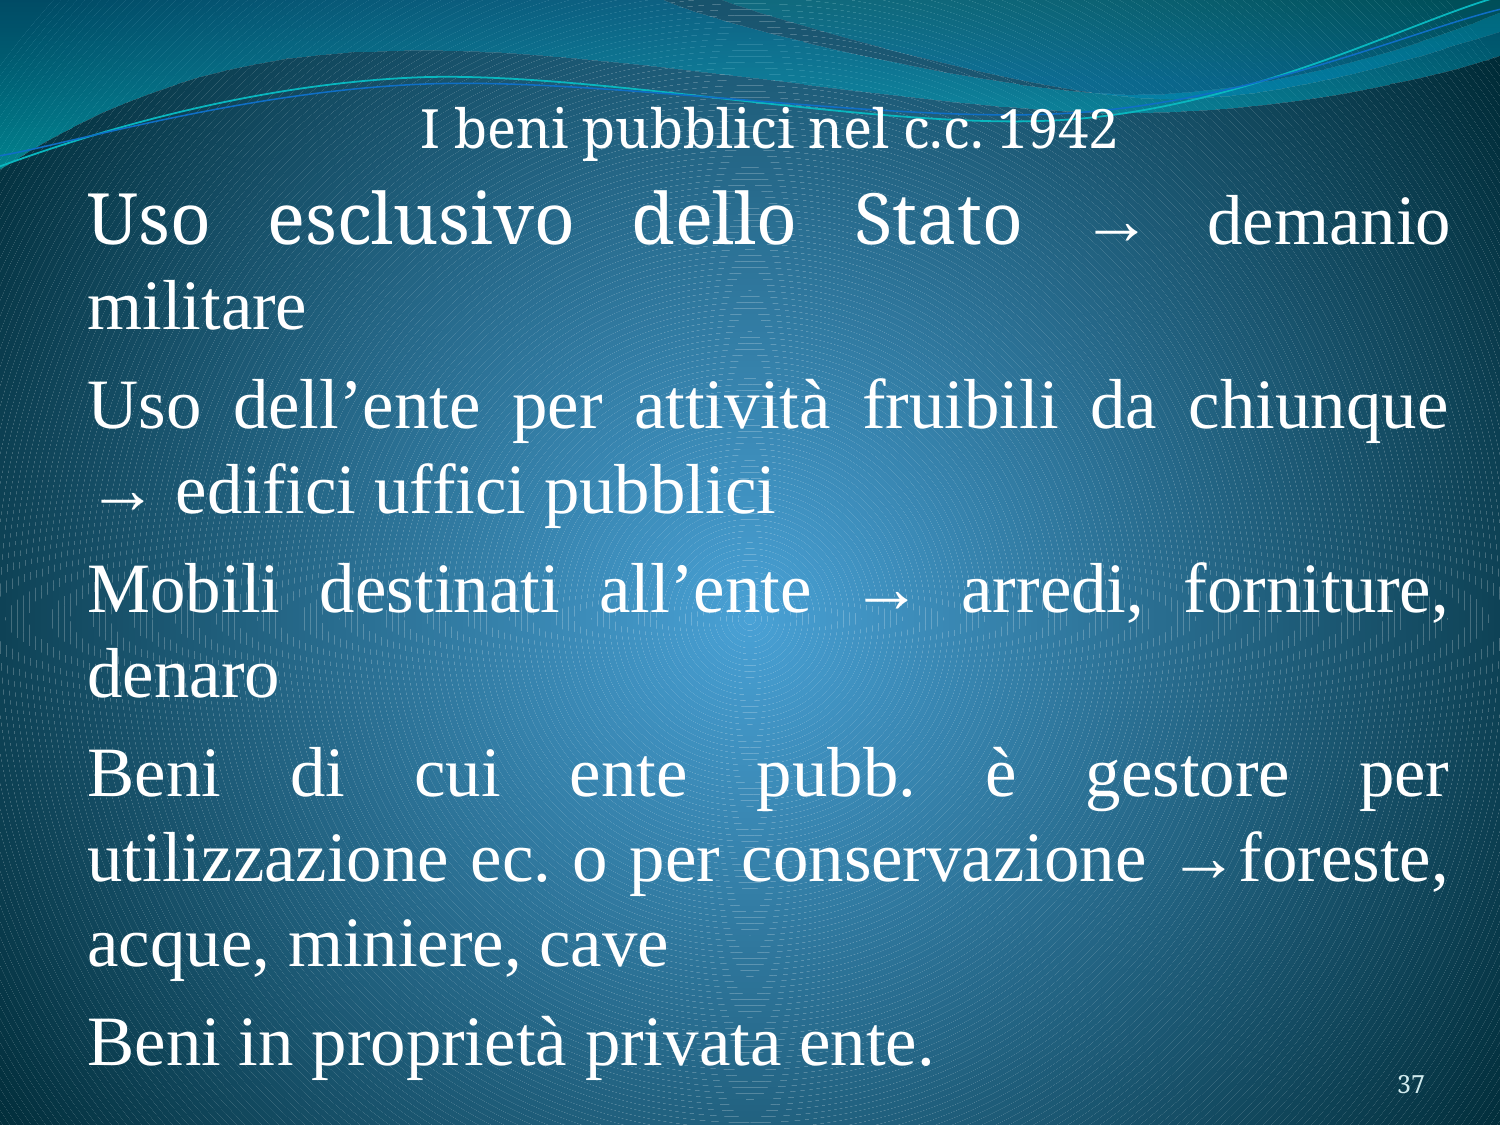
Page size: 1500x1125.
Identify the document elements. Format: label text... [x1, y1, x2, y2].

subtitle I beni pubblici nel c.c. 1942 Uso esclusivo dello Stato → demanio militare Uso dell’ente per attività fruibili da chiunque → edifici uffici pubblici Mobili destinati all’ente → arredi, forniture, denaro Beni di cui ente pubb. è gestore per utilizzazione ec. o per conservazione →foreste, acque, miniere, cave Beni in proprietà privata ente. [87, 87, 1463, 1025]
slide_number 37 [1299, 1042, 1425, 1103]
